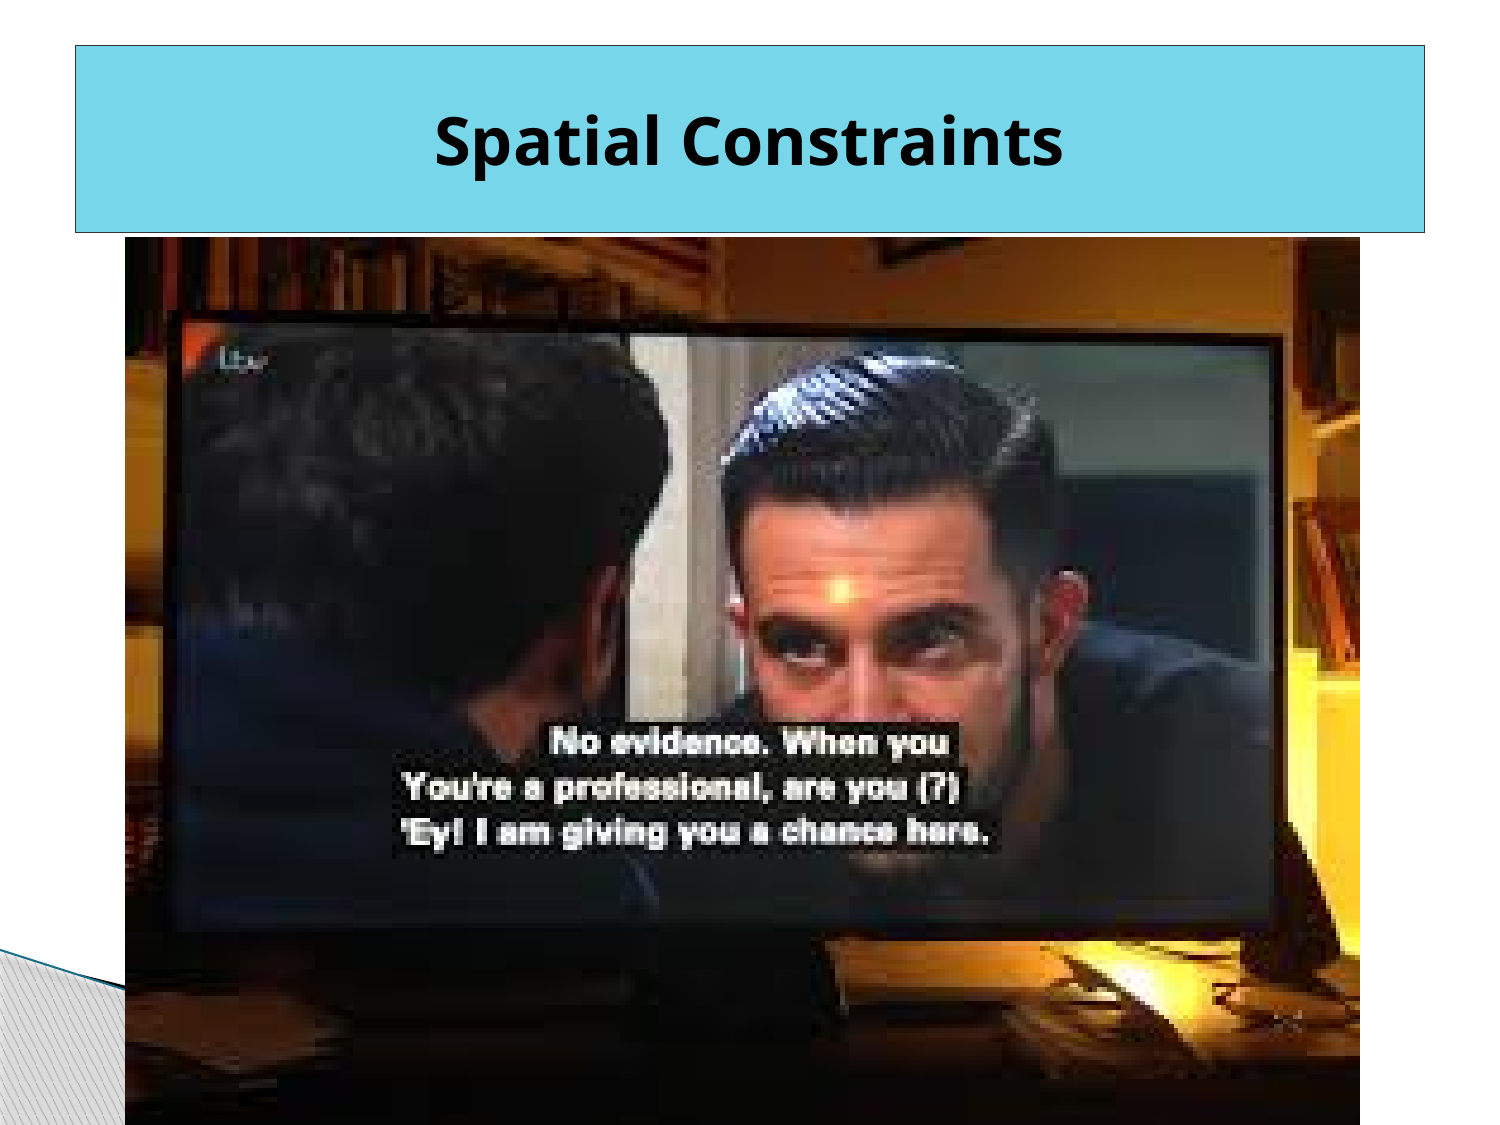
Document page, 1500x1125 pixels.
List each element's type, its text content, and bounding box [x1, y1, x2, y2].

picture [124, 237, 1361, 1125]
title Spatial Constraints [75, 45, 1425, 233]
